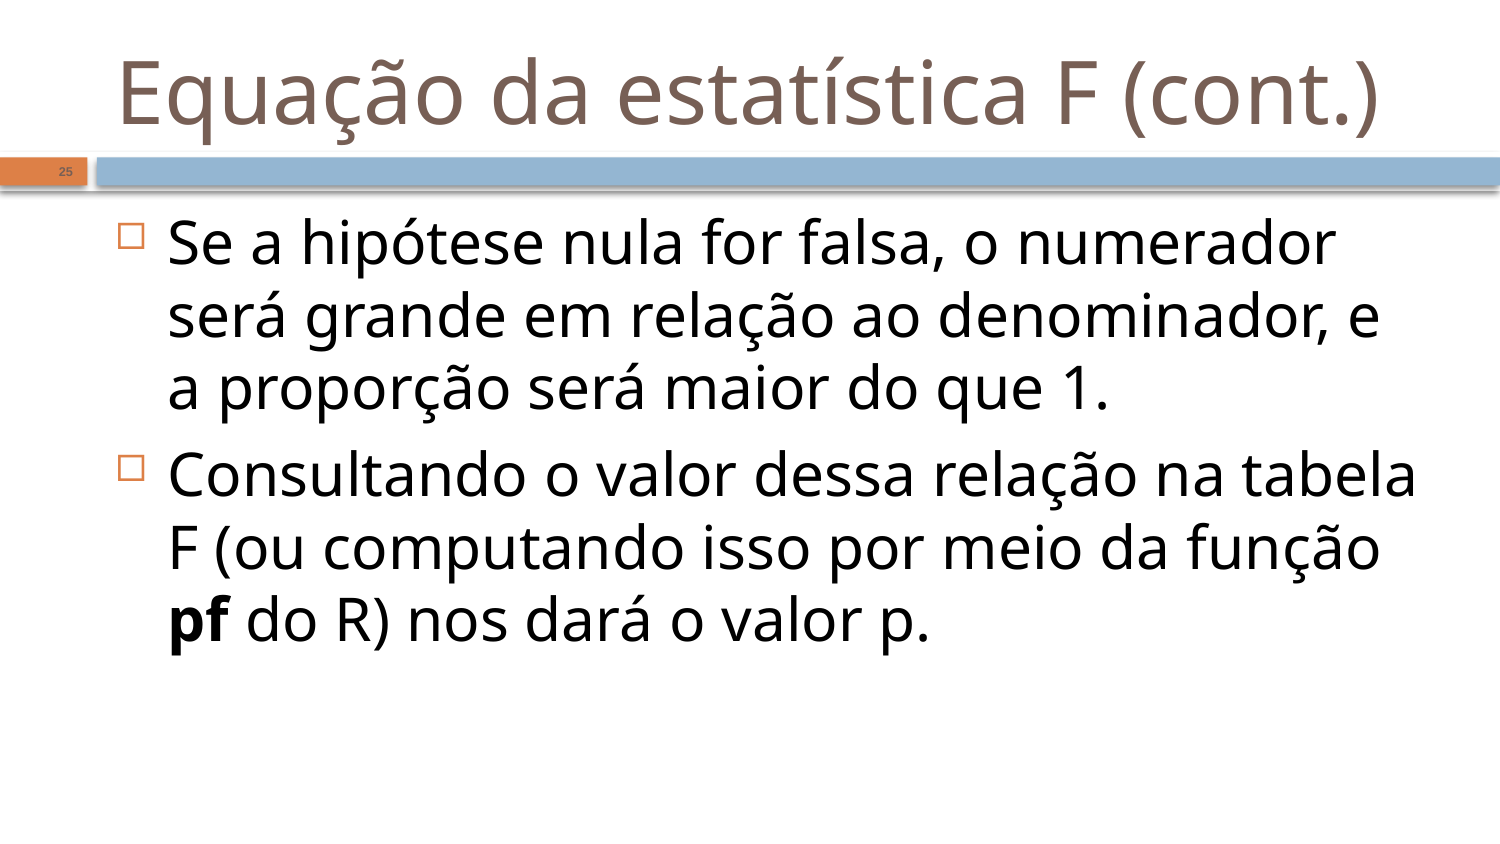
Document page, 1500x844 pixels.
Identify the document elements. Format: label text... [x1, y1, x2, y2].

slide_number 25 [0, 156, 88, 187]
title Equação da estatística F (cont.) [100, 28, 1438, 150]
list Se a hipótese nula for falsa, o numerador será grande em relação ao denominador, e a proporção será maior do que 1. Consultando o valor dessa relação na tabela F (ou computando isso por meio da função pf do R) nos dará o valor p. [100, 196, 1438, 750]
